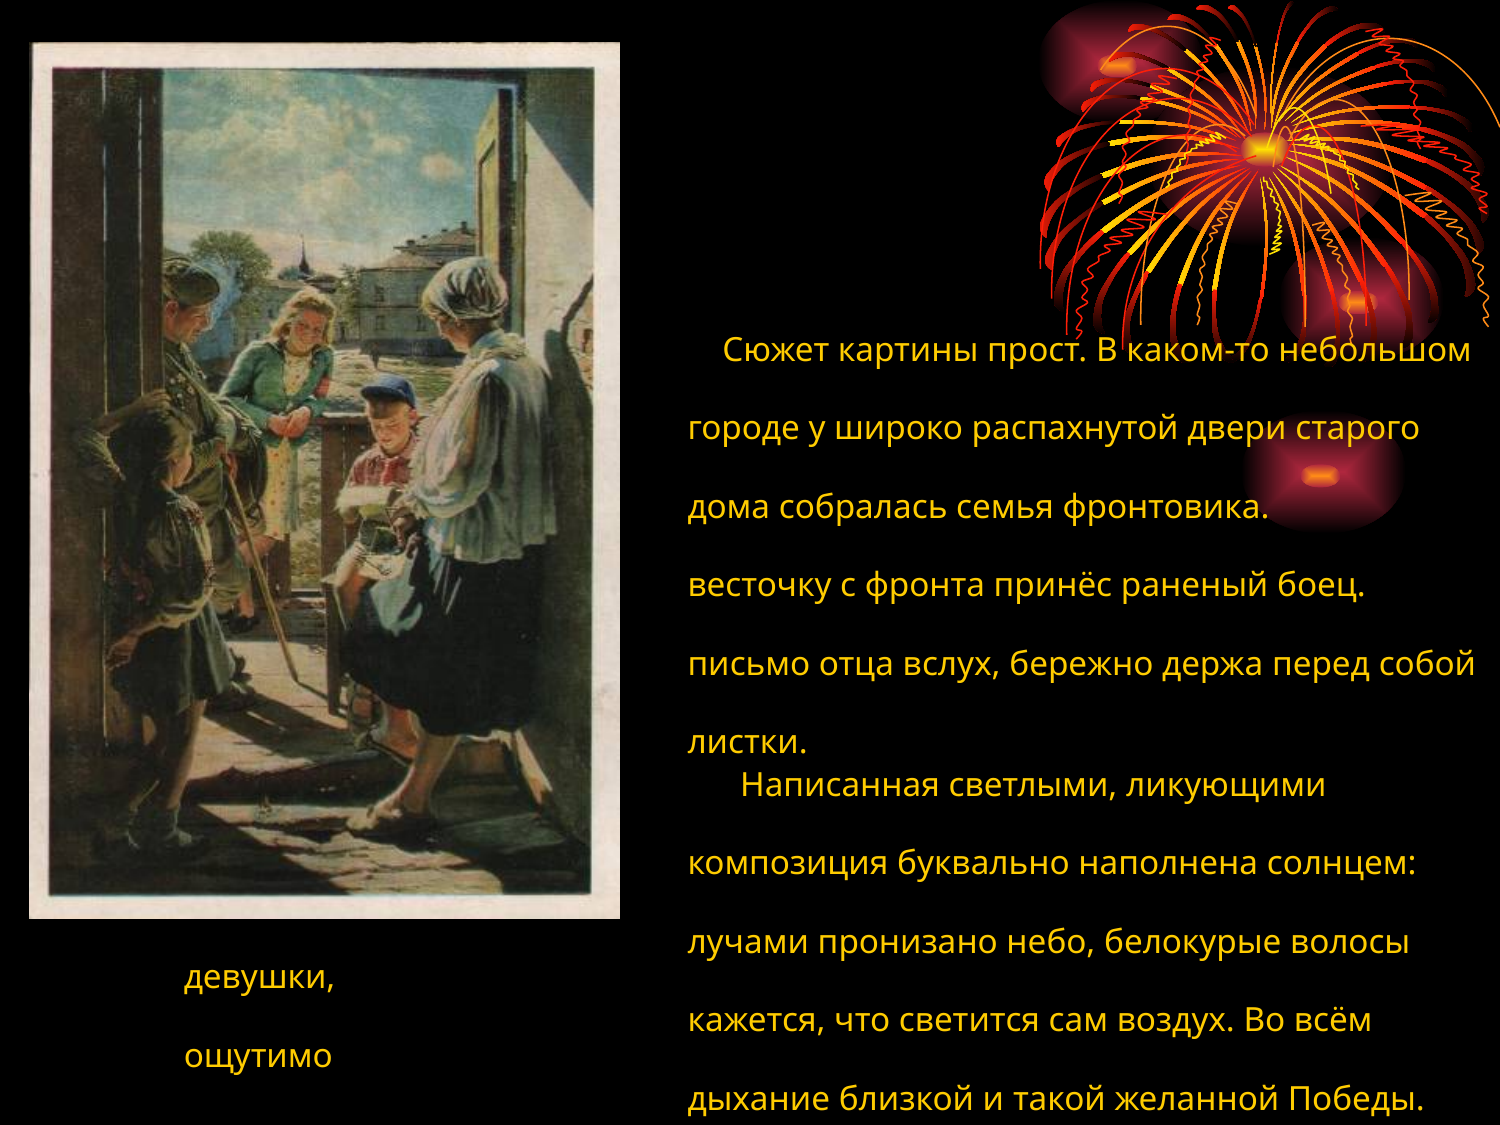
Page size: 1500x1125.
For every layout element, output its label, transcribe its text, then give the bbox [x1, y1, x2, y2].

picture [29, 42, 621, 919]
list Сюжет картины прост. В каком-то небольшом русском городе у широко распахнутой двери старого деревянного дома собралась семья фронтовика. Долгожданную весточку с фронта принёс раненый боец. Мальчик читает письмо отца вслух, бережно держа перед собой дорогие листки. Написанная светлыми, ликующими красками, композиция буквально наполнена солнцем: золотыми лучами пронизано небо, белокурые волосы девушки, кажется, что светится сам воздух. Во всём ощутимо дыхание близкой и такой желанной Победы. А.И.Лактионов (1910 -1972) «Письмо с фронта» 1947 г [112, 324, 1500, 1095]
